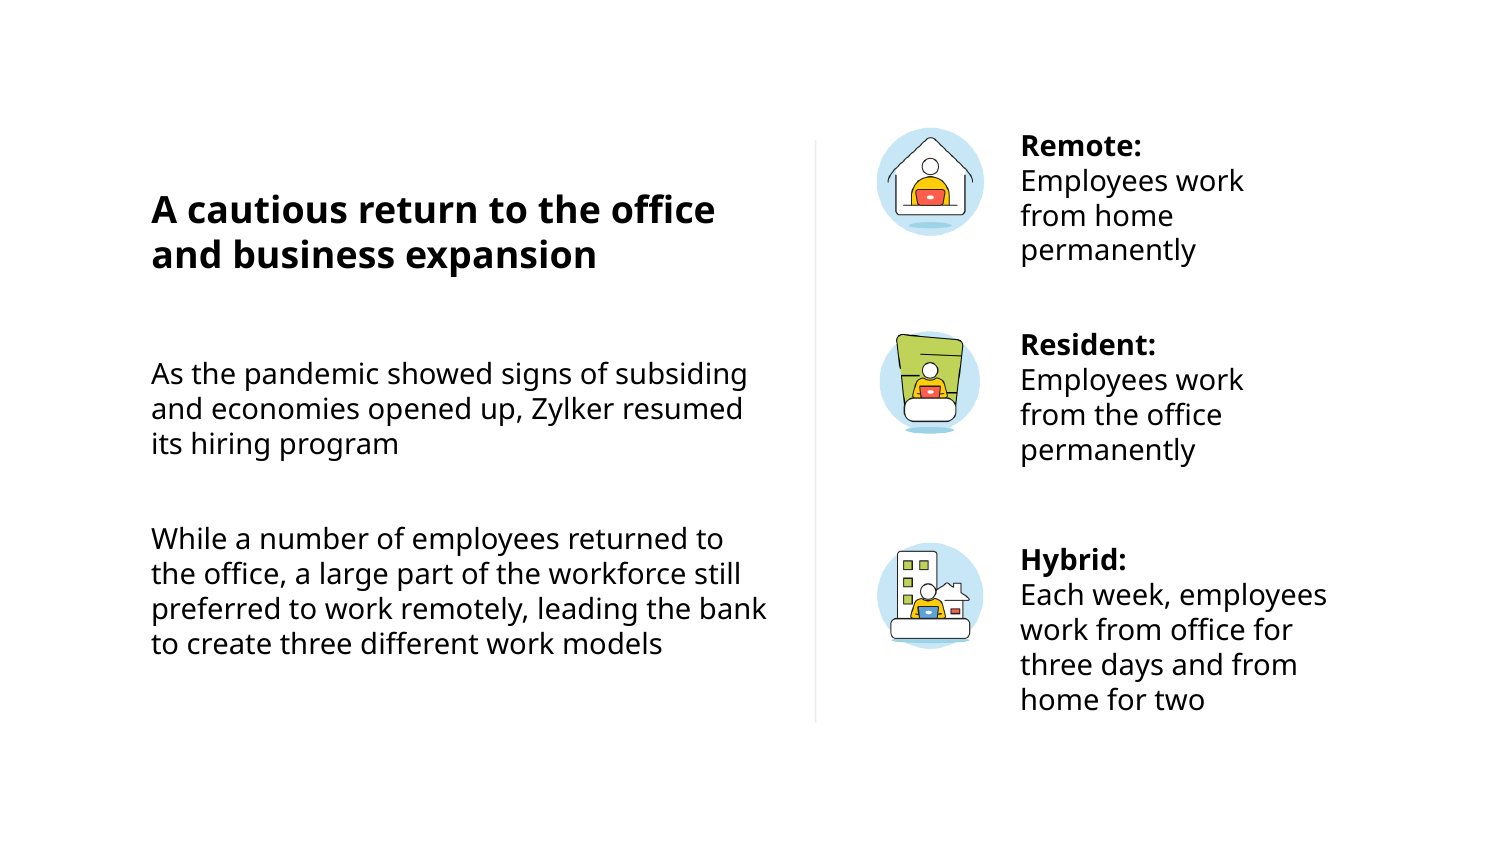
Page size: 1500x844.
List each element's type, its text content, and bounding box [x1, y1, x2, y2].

picture [866, 118, 993, 245]
text_box Remote: Employees work from home permanently [1004, 119, 1262, 275]
picture [866, 533, 993, 660]
list ‌As the pandemic showed signs of subsiding and economies opened up, Zylker resumed its hiring program While a number of employees returned to the office, a large part of the workforce still preferred to work remotely, leading the bank to create three different work models [135, 339, 787, 844]
text_box A cautious return to the office and business expansion [135, 178, 755, 284]
text_box Hybrid: Each week, employees work from office for three days and from home for two [1004, 533, 1345, 725]
text_box Resident: Employees work from the office permanently [1004, 318, 1318, 475]
picture [866, 318, 993, 445]
